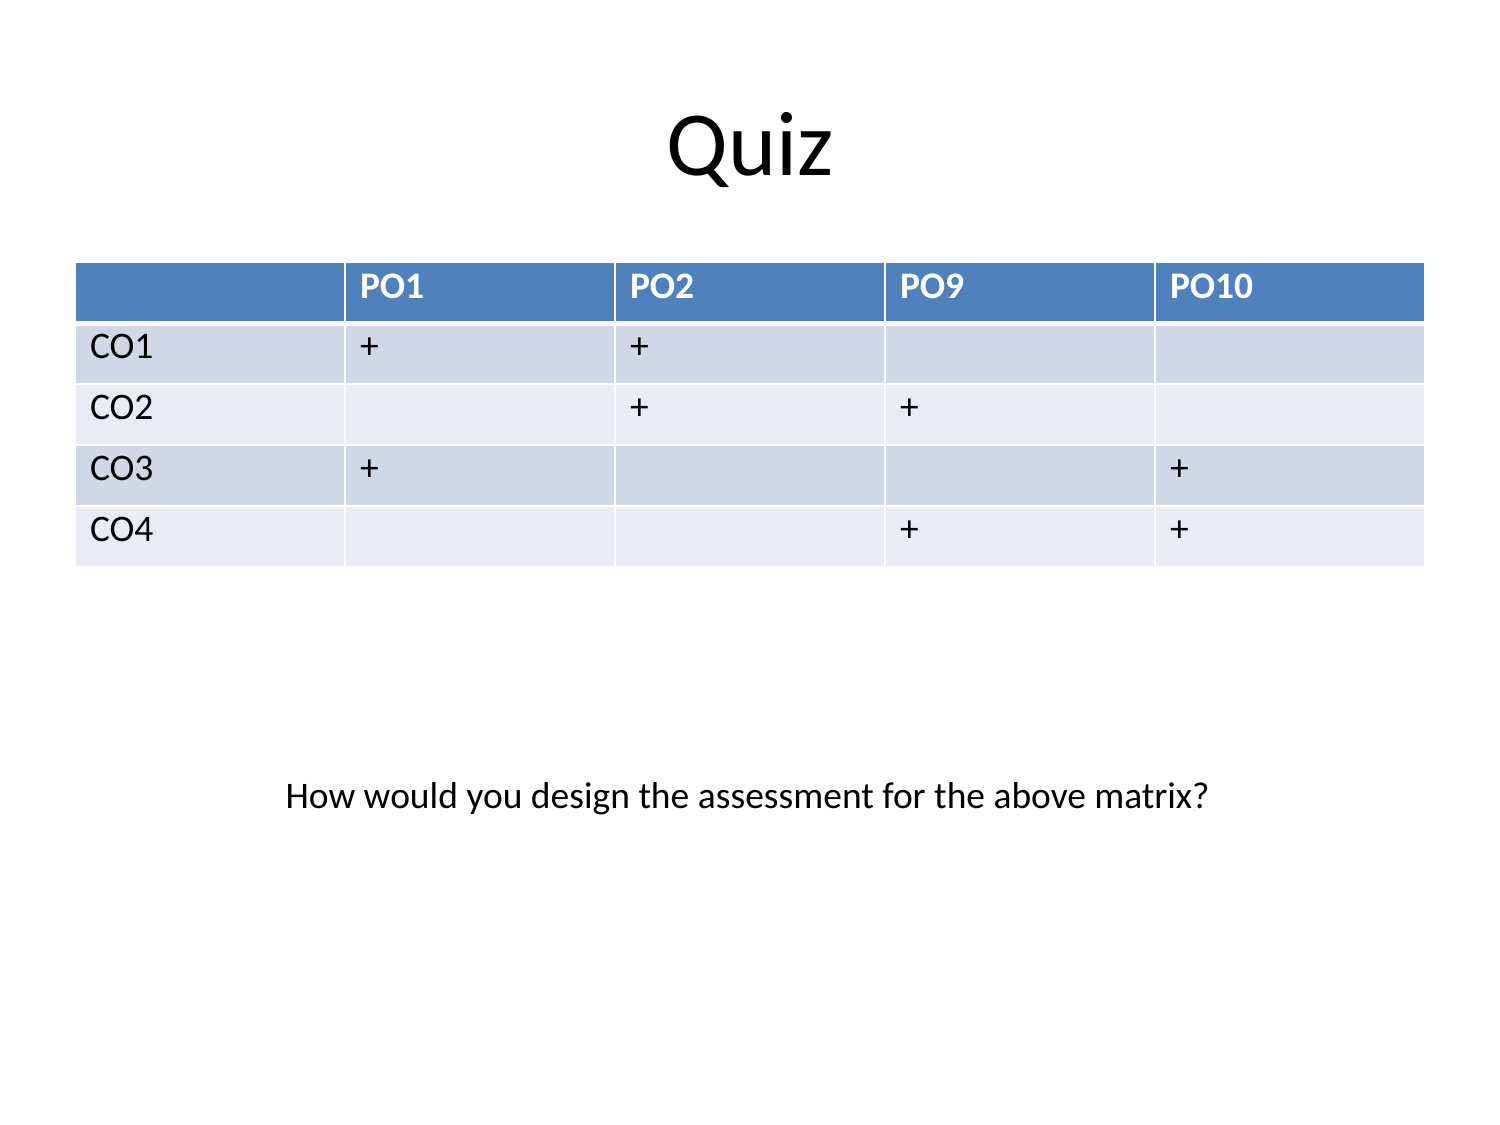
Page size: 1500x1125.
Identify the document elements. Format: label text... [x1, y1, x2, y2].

table_header [76, 263, 344, 321]
table_header PO2 [616, 263, 884, 321]
table_cell CO2 [76, 385, 344, 444]
table_header PO1 [346, 263, 614, 321]
table_cell + [1156, 507, 1424, 566]
table_header PO10 [1156, 263, 1424, 321]
table_cell + [1156, 446, 1424, 505]
table_cell [346, 507, 614, 566]
table_cell [346, 385, 614, 444]
table_cell CO1 [76, 326, 344, 383]
table_cell + [346, 326, 614, 383]
table_cell [886, 446, 1154, 505]
table_cell [1156, 326, 1424, 383]
table_header PO9 [886, 263, 1154, 321]
table_cell + [616, 385, 884, 444]
table_cell [886, 326, 1154, 383]
table_cell [1156, 385, 1424, 444]
table_cell + [616, 326, 884, 383]
table_cell [616, 507, 884, 566]
table_cell + [886, 385, 1154, 444]
table_cell + [346, 446, 614, 505]
table_cell CO4 [76, 507, 344, 566]
text_box How would you design the assessment for the above matrix? [270, 763, 1226, 823]
table_cell CO3 [76, 446, 344, 505]
table_cell [616, 446, 884, 505]
title Quiz [75, 45, 1425, 233]
table_cell + [886, 507, 1154, 566]
